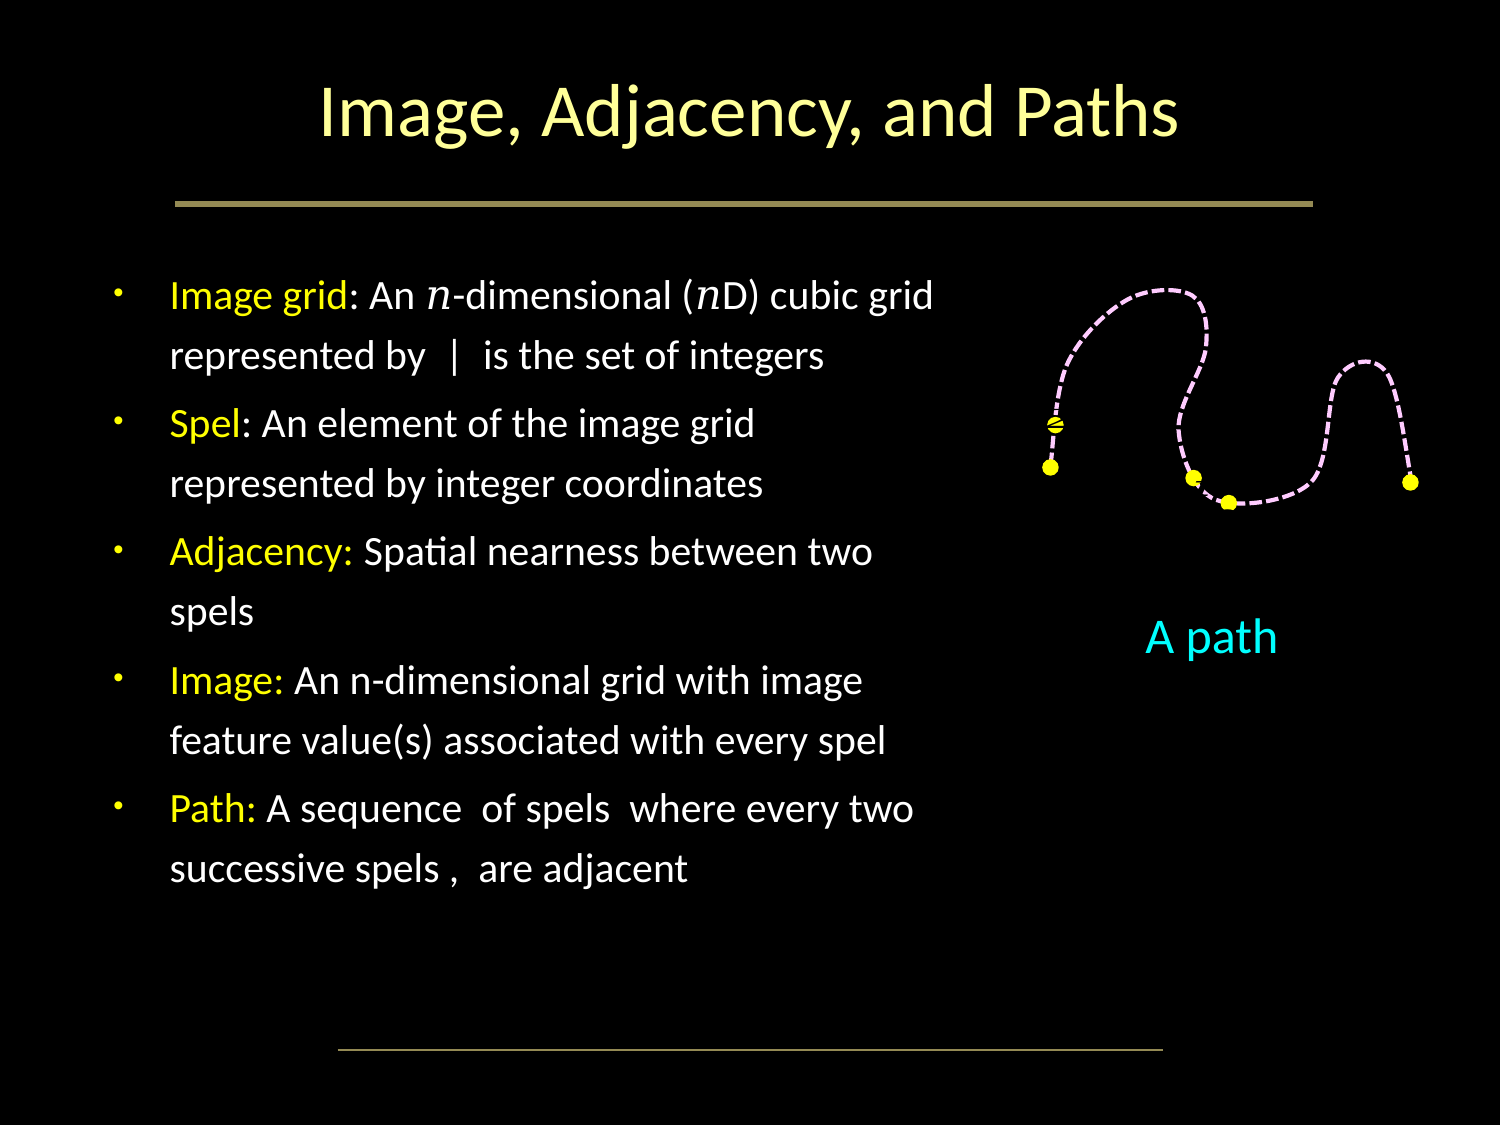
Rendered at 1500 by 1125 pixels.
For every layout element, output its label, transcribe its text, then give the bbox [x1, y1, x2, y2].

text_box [972, 287, 1463, 554]
title Image, Adjacency, and Paths [112, 12, 1388, 200]
